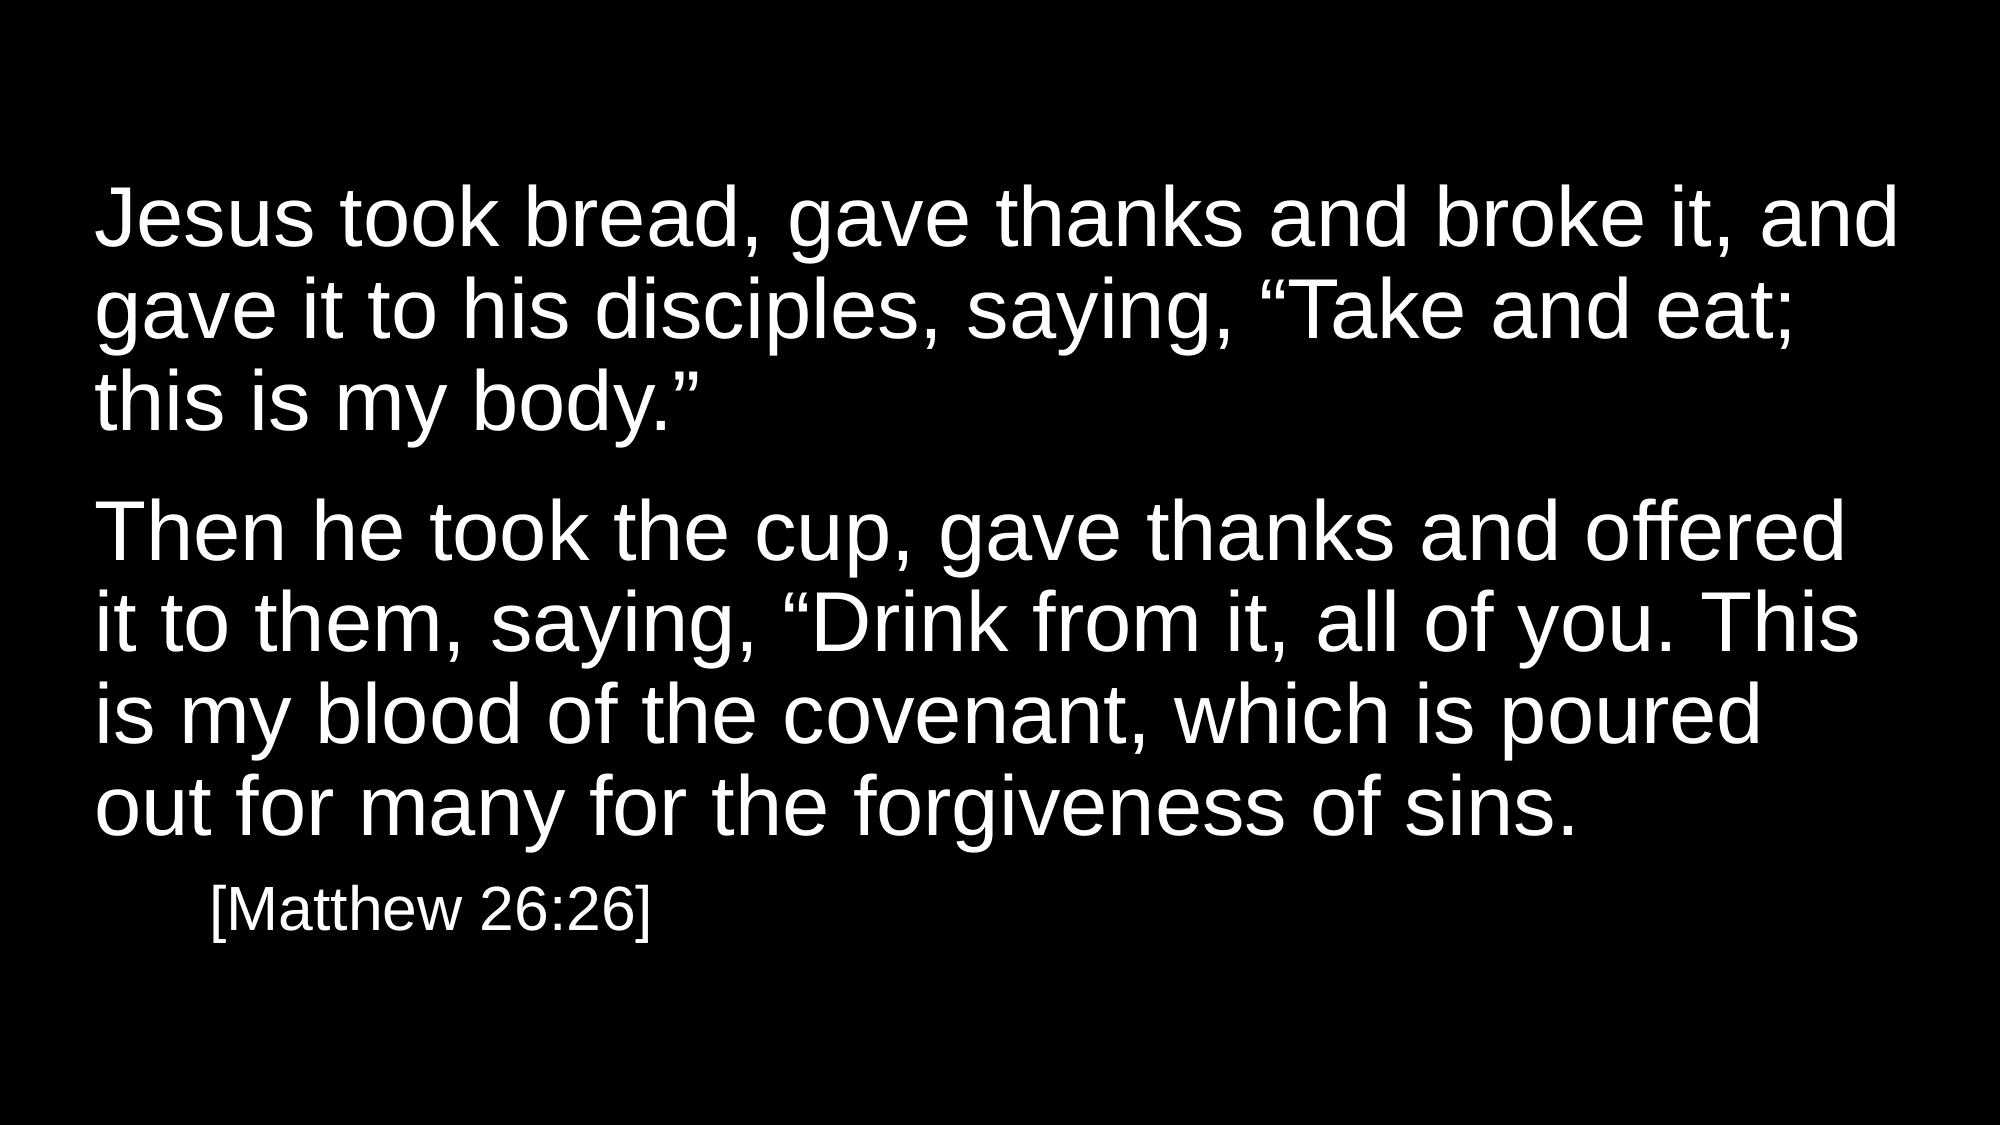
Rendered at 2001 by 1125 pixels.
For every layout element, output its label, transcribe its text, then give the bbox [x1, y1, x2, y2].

title Jesus took bread, gave thanks and broke it, and gave it to his disciples, saying, “Take and eat; this is my body.” Then he took the cup, gave thanks and offered it to them, saying, “Drink from it, all of you. This is my blood of the covenant, which is poured out for many for the forgiveness of sins. [Matthew 26:26] [79, 30, 1921, 990]
